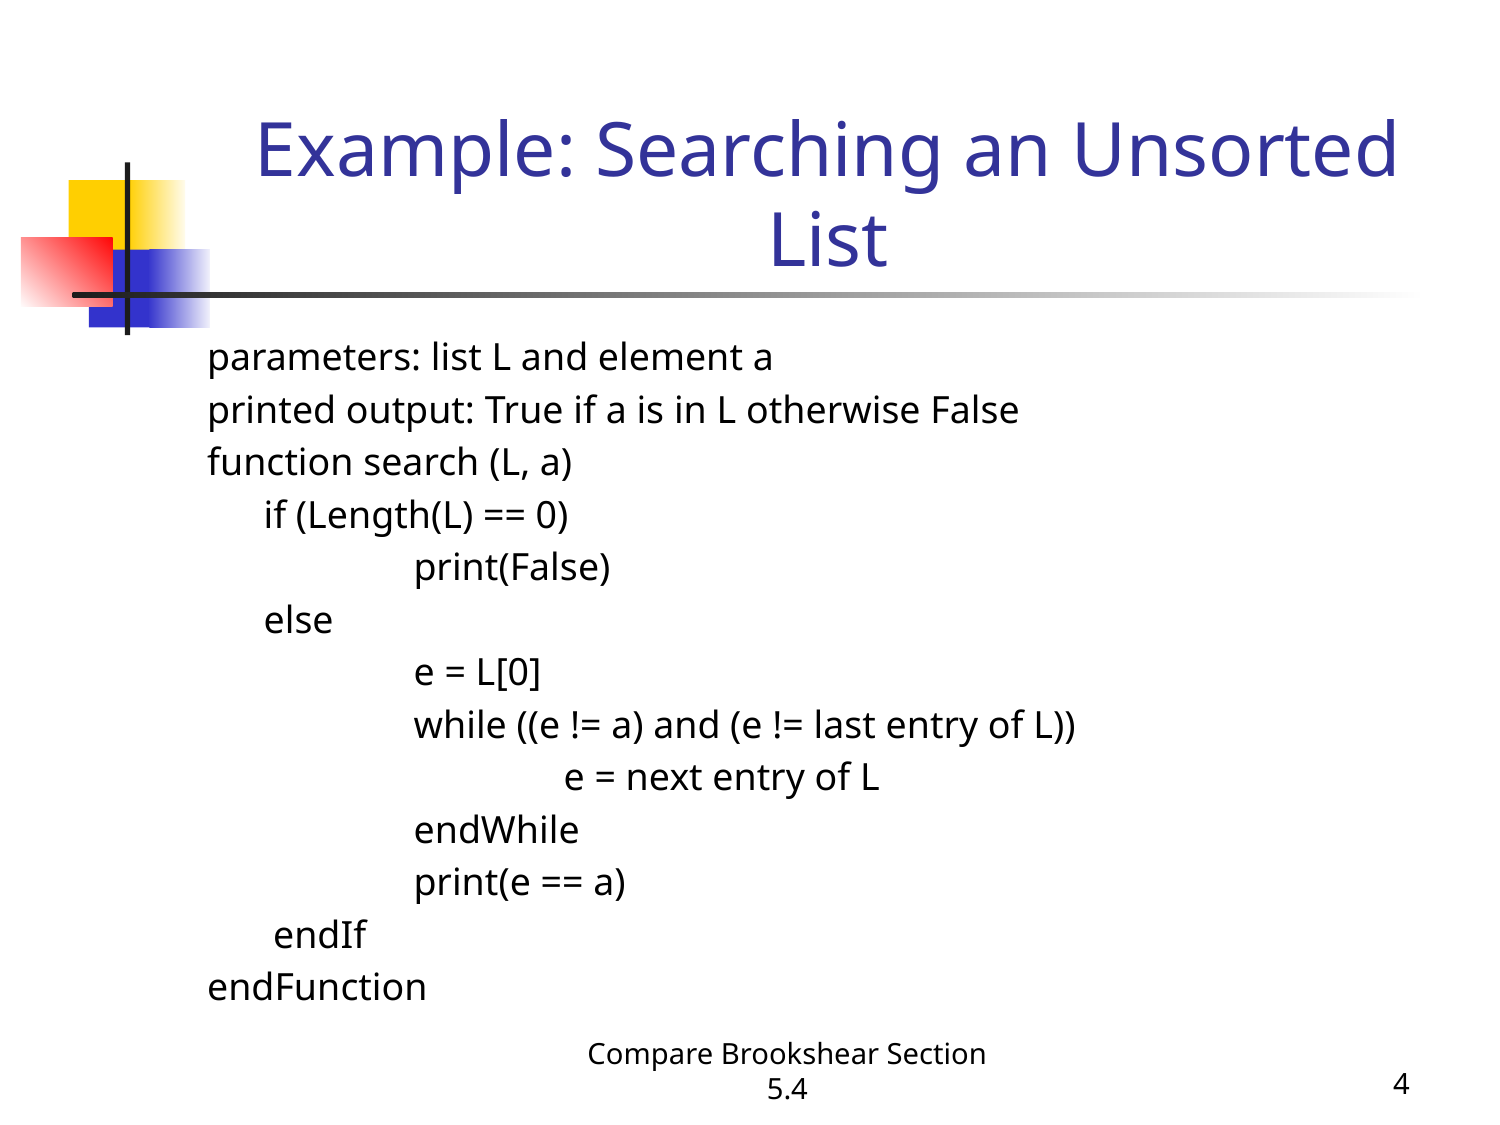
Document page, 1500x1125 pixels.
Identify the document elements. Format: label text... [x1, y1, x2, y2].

list parameters: list L and element a printed output: True if a is in L otherwise False function search (L, a) if (Length(L) == 0) print(False) else e = L[0] while ((e != a) and (e != last entry of L)) e = next entry of L endWhile print(e == a) endIf endFunction [192, 325, 1468, 1038]
footer Compare Brookshear Section 5.4 [549, 1037, 1026, 1113]
title Example: Searching an Unsorted List [188, 101, 1468, 289]
slide_number 4 [1112, 1037, 1426, 1113]
